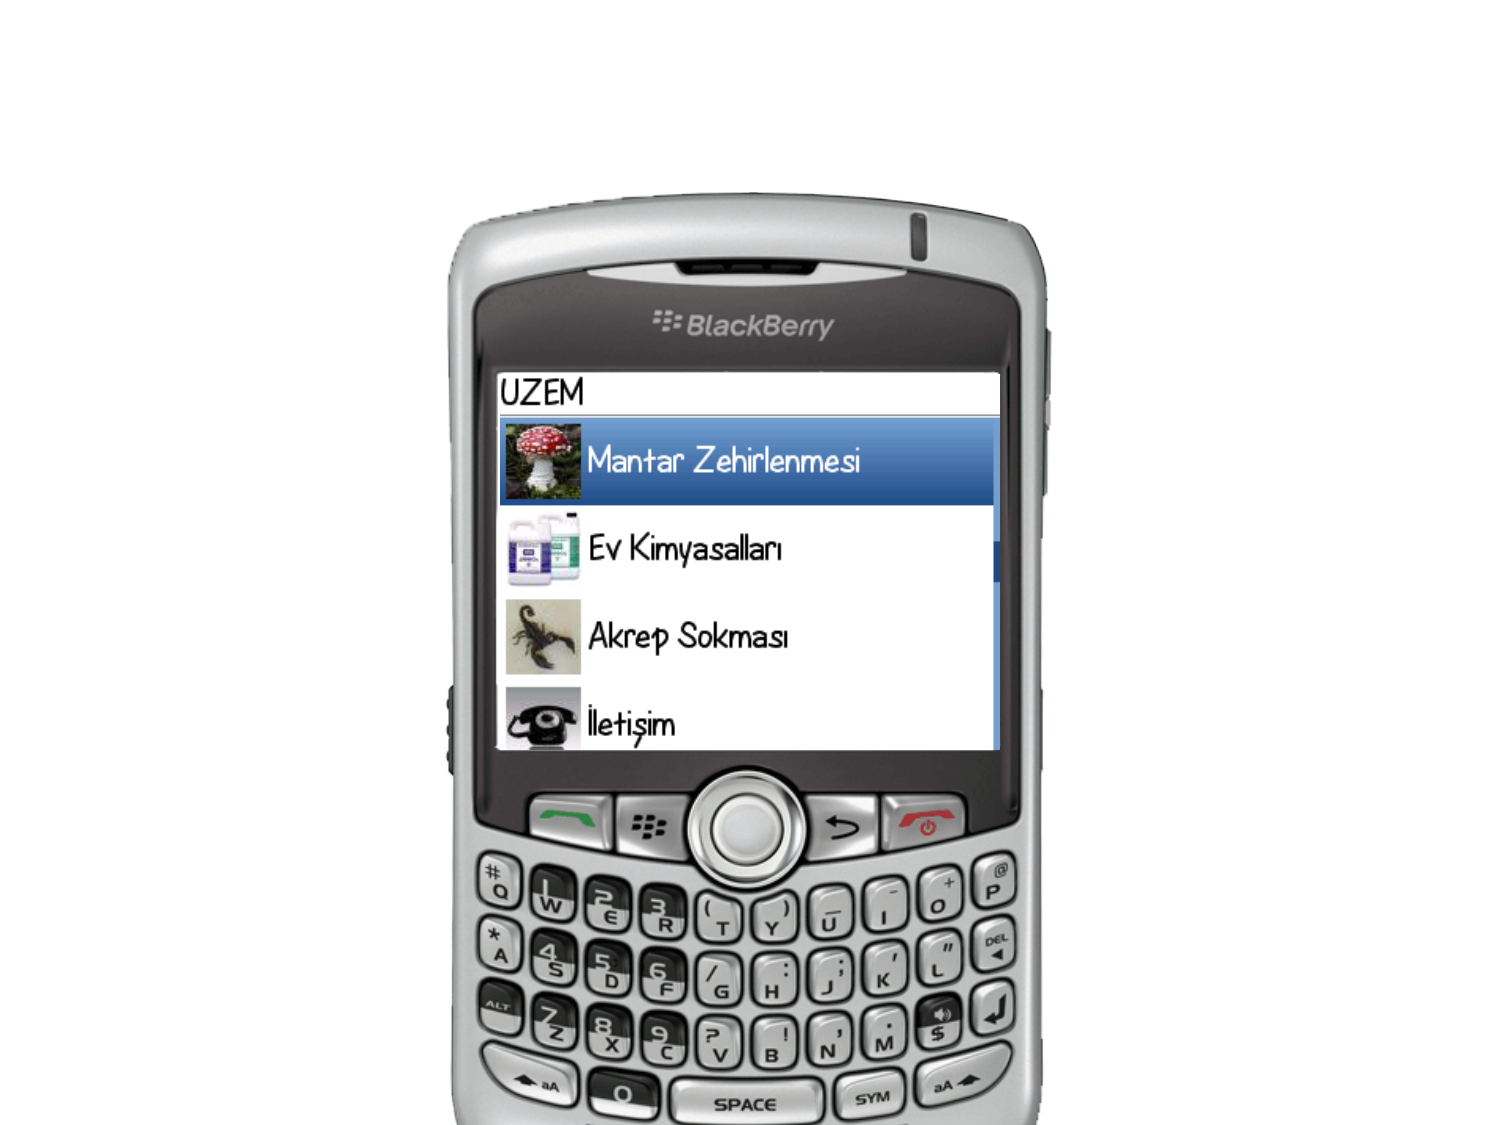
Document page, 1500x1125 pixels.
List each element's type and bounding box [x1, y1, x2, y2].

list [292, 152, 1204, 1125]
picture [499, 374, 1001, 751]
